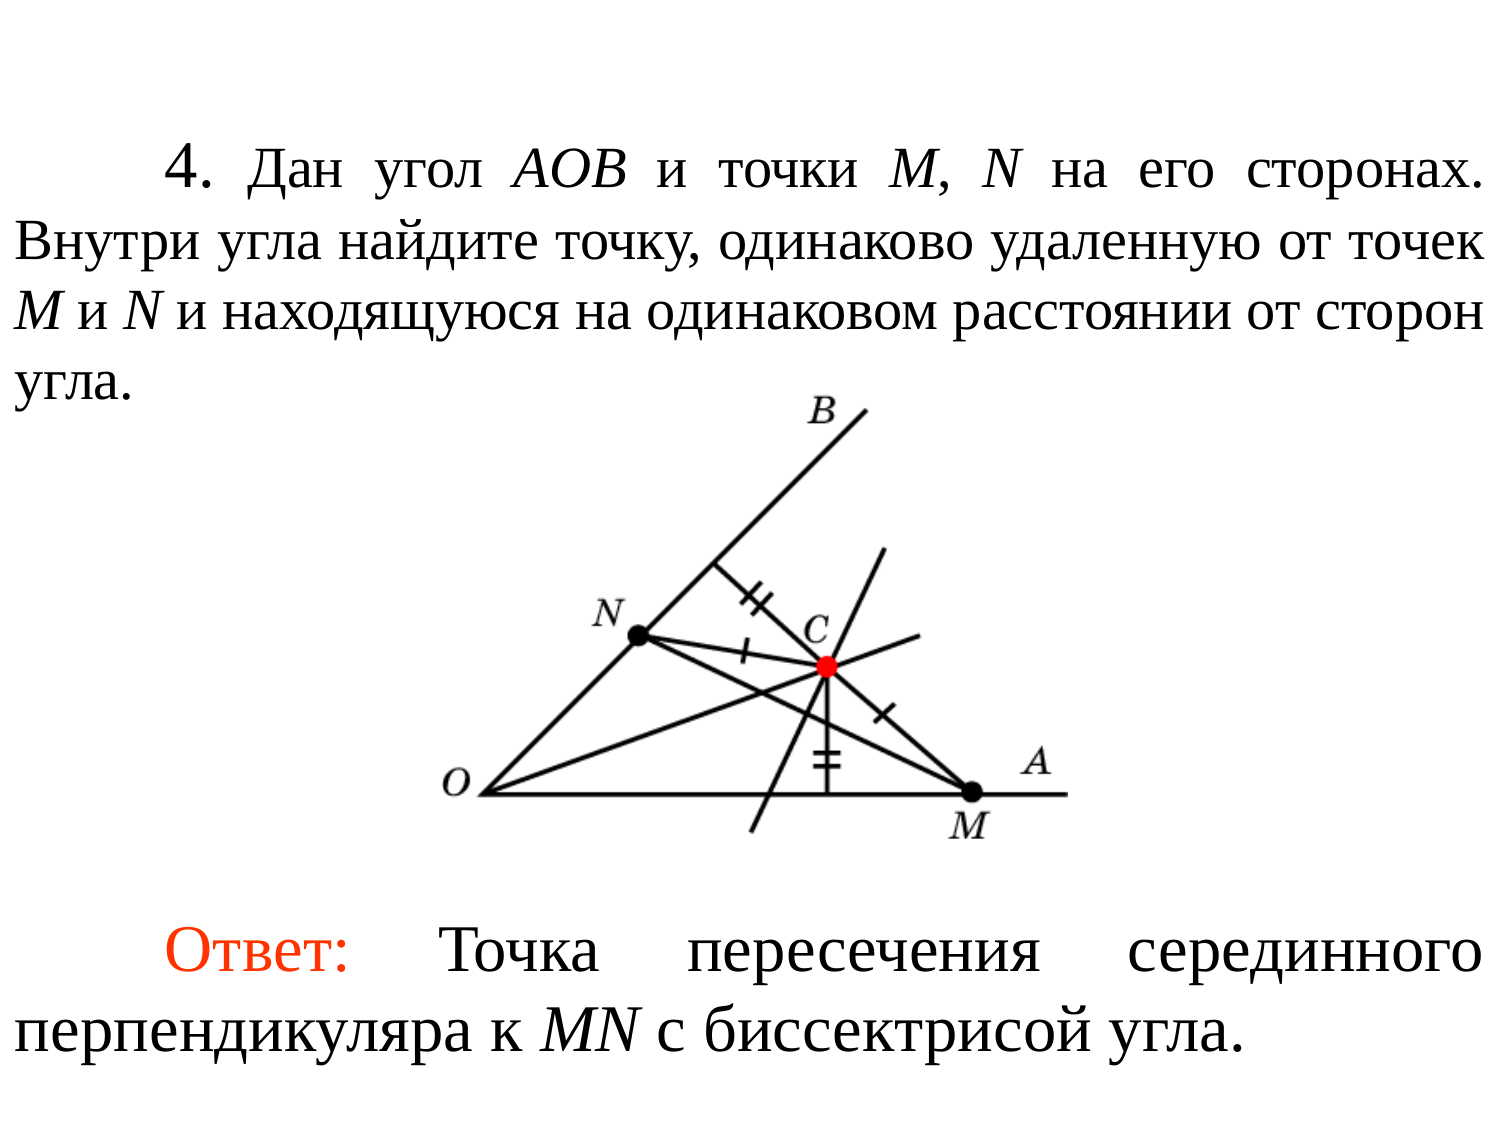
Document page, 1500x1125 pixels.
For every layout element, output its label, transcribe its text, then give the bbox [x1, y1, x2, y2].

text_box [0, 387, 1500, 1074]
text_box 4. Дан угол АOB и точки M, N на его сторонах. Внутри угла найдите точку, одинаково удаленную от точек M и N и находящуюся на одинаковом расстоянии от сторон угла. [0, 113, 1500, 387]
